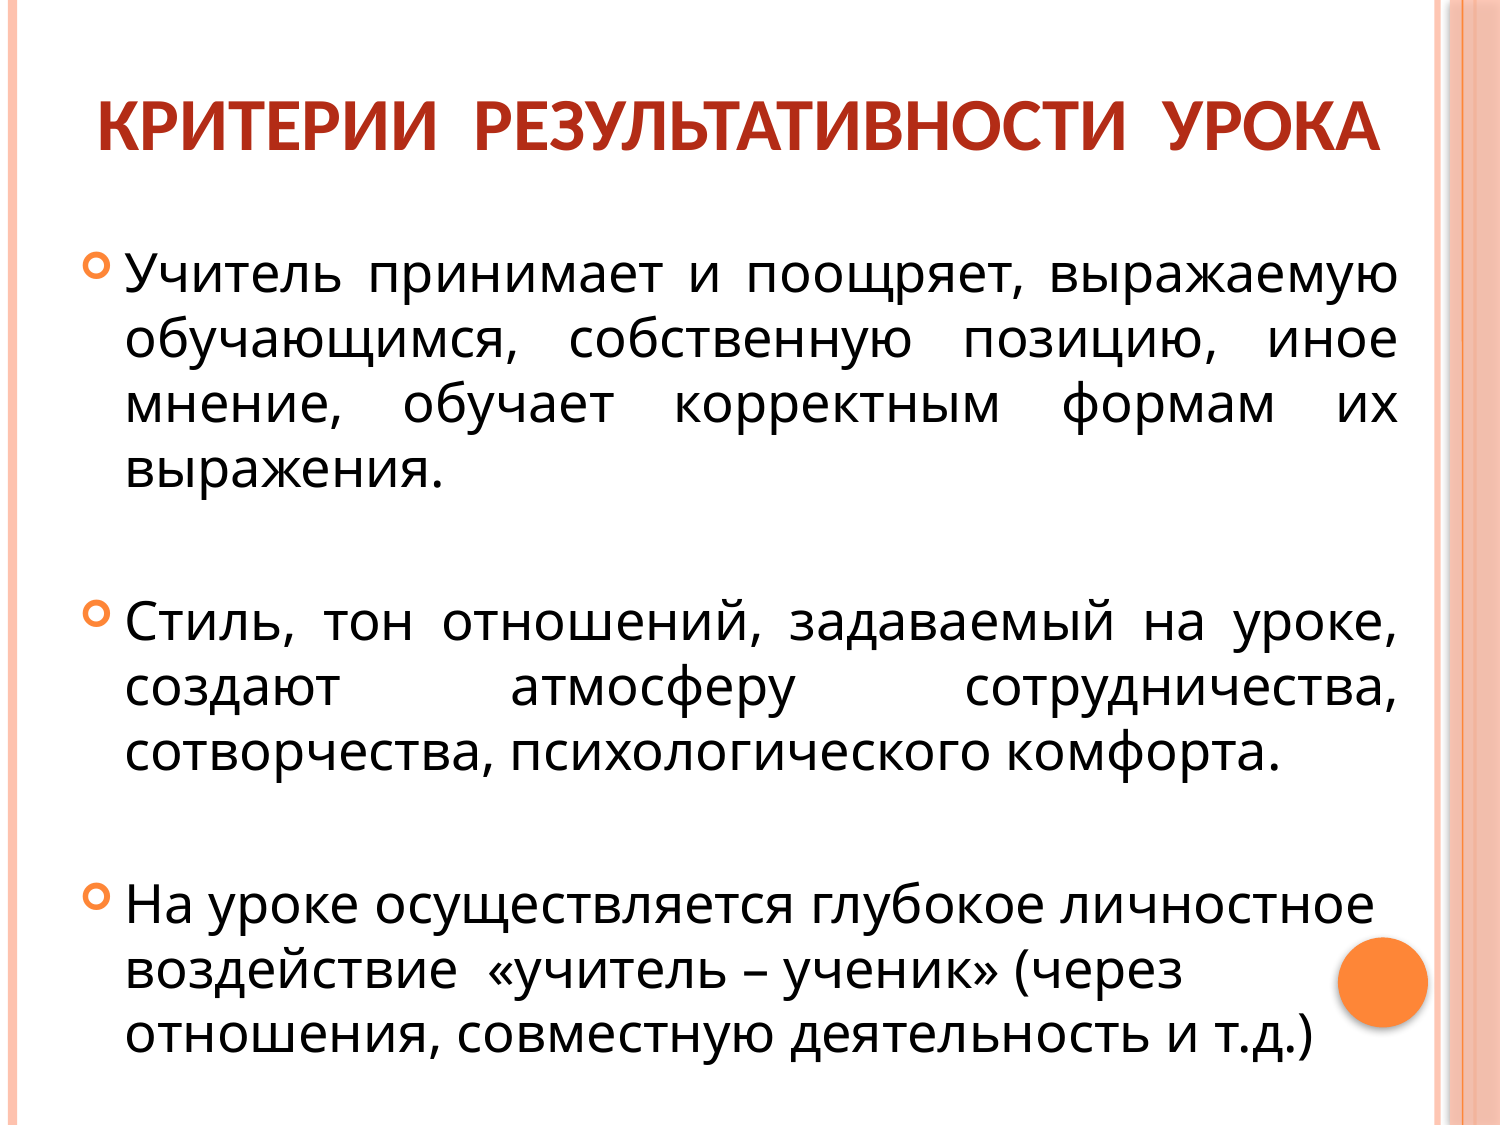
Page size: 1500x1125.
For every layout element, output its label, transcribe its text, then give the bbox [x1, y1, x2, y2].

title Критерии результативности урока [64, 19, 1415, 173]
list Учитель принимает и поощряет, выражаемую обучающимся, собственную позицию, иное мнение, обучает корректным формам их выражения. Стиль, тон отношений, задаваемый на уроке, создают атмосферу сотрудничества, сотворчества, психологического комфорта. На уроке осуществляется глубокое личностное воздействие «учитель – ученик» (через отношения, совместную деятельность и т.д.) [64, 196, 1415, 1083]
